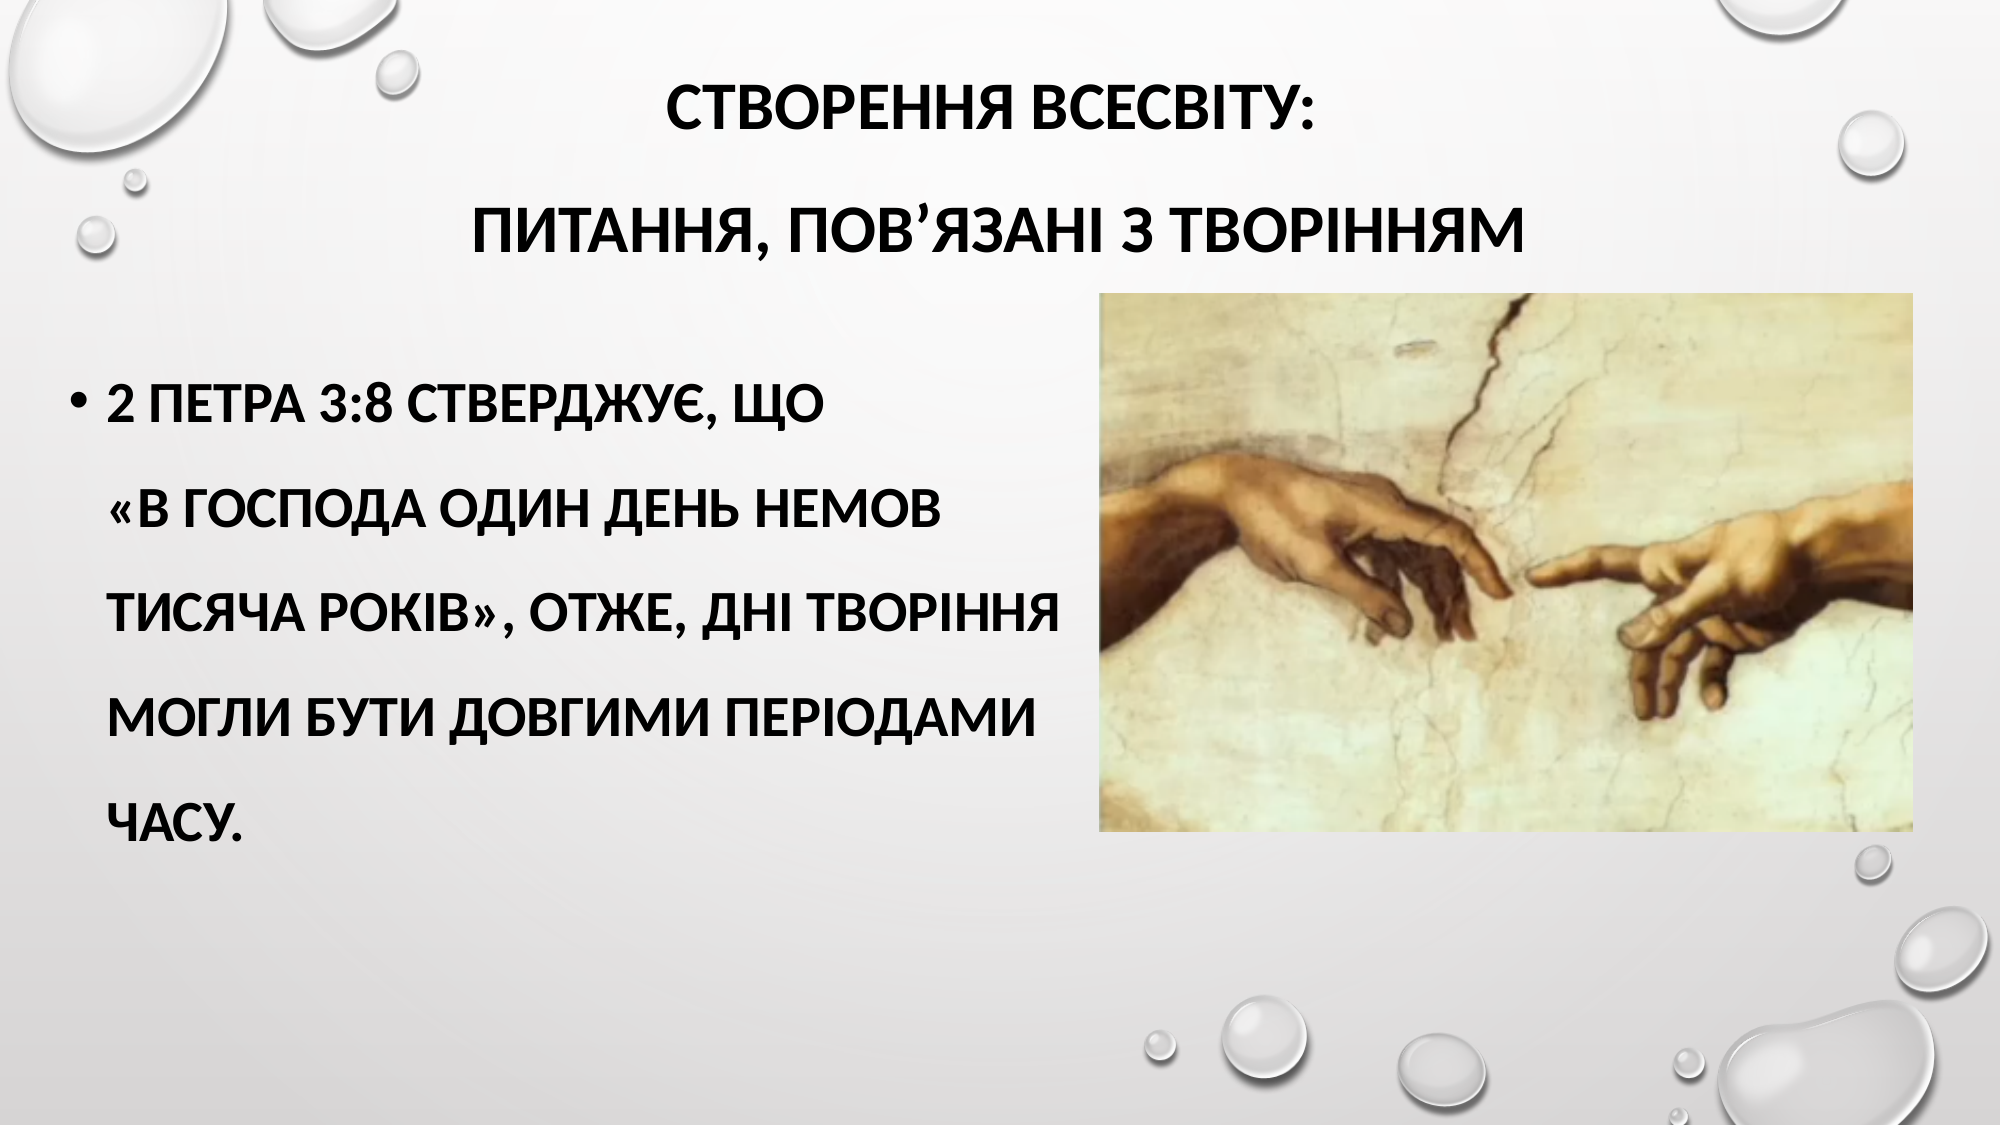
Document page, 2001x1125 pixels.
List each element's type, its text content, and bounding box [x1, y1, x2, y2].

list 2 Петра 3:8 стверджує, що «в Господа один день немов тисяча років», отже, дні творіння могли бути довгими періодами часу. [53, 321, 1079, 1125]
picture [0, 0, 2000, 1125]
title Створення всесвіту: питання, пов’язані з творінням [113, 12, 1887, 275]
